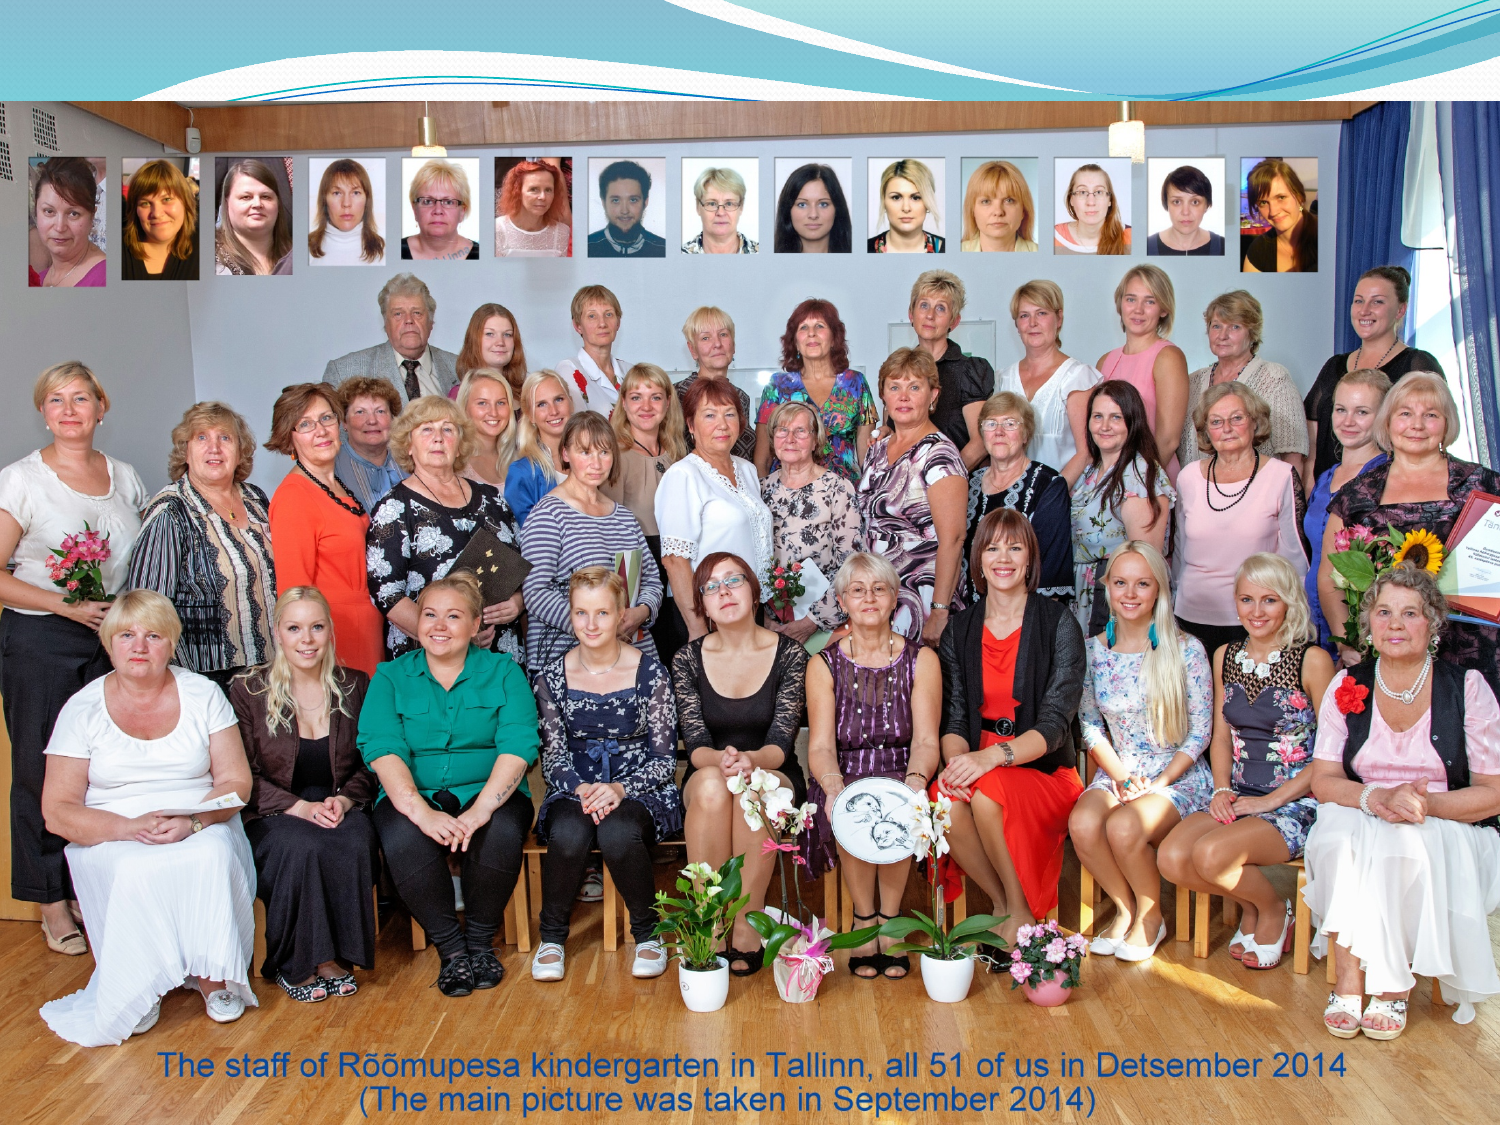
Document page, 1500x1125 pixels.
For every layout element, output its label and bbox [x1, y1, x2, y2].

list [0, 101, 1500, 1125]
